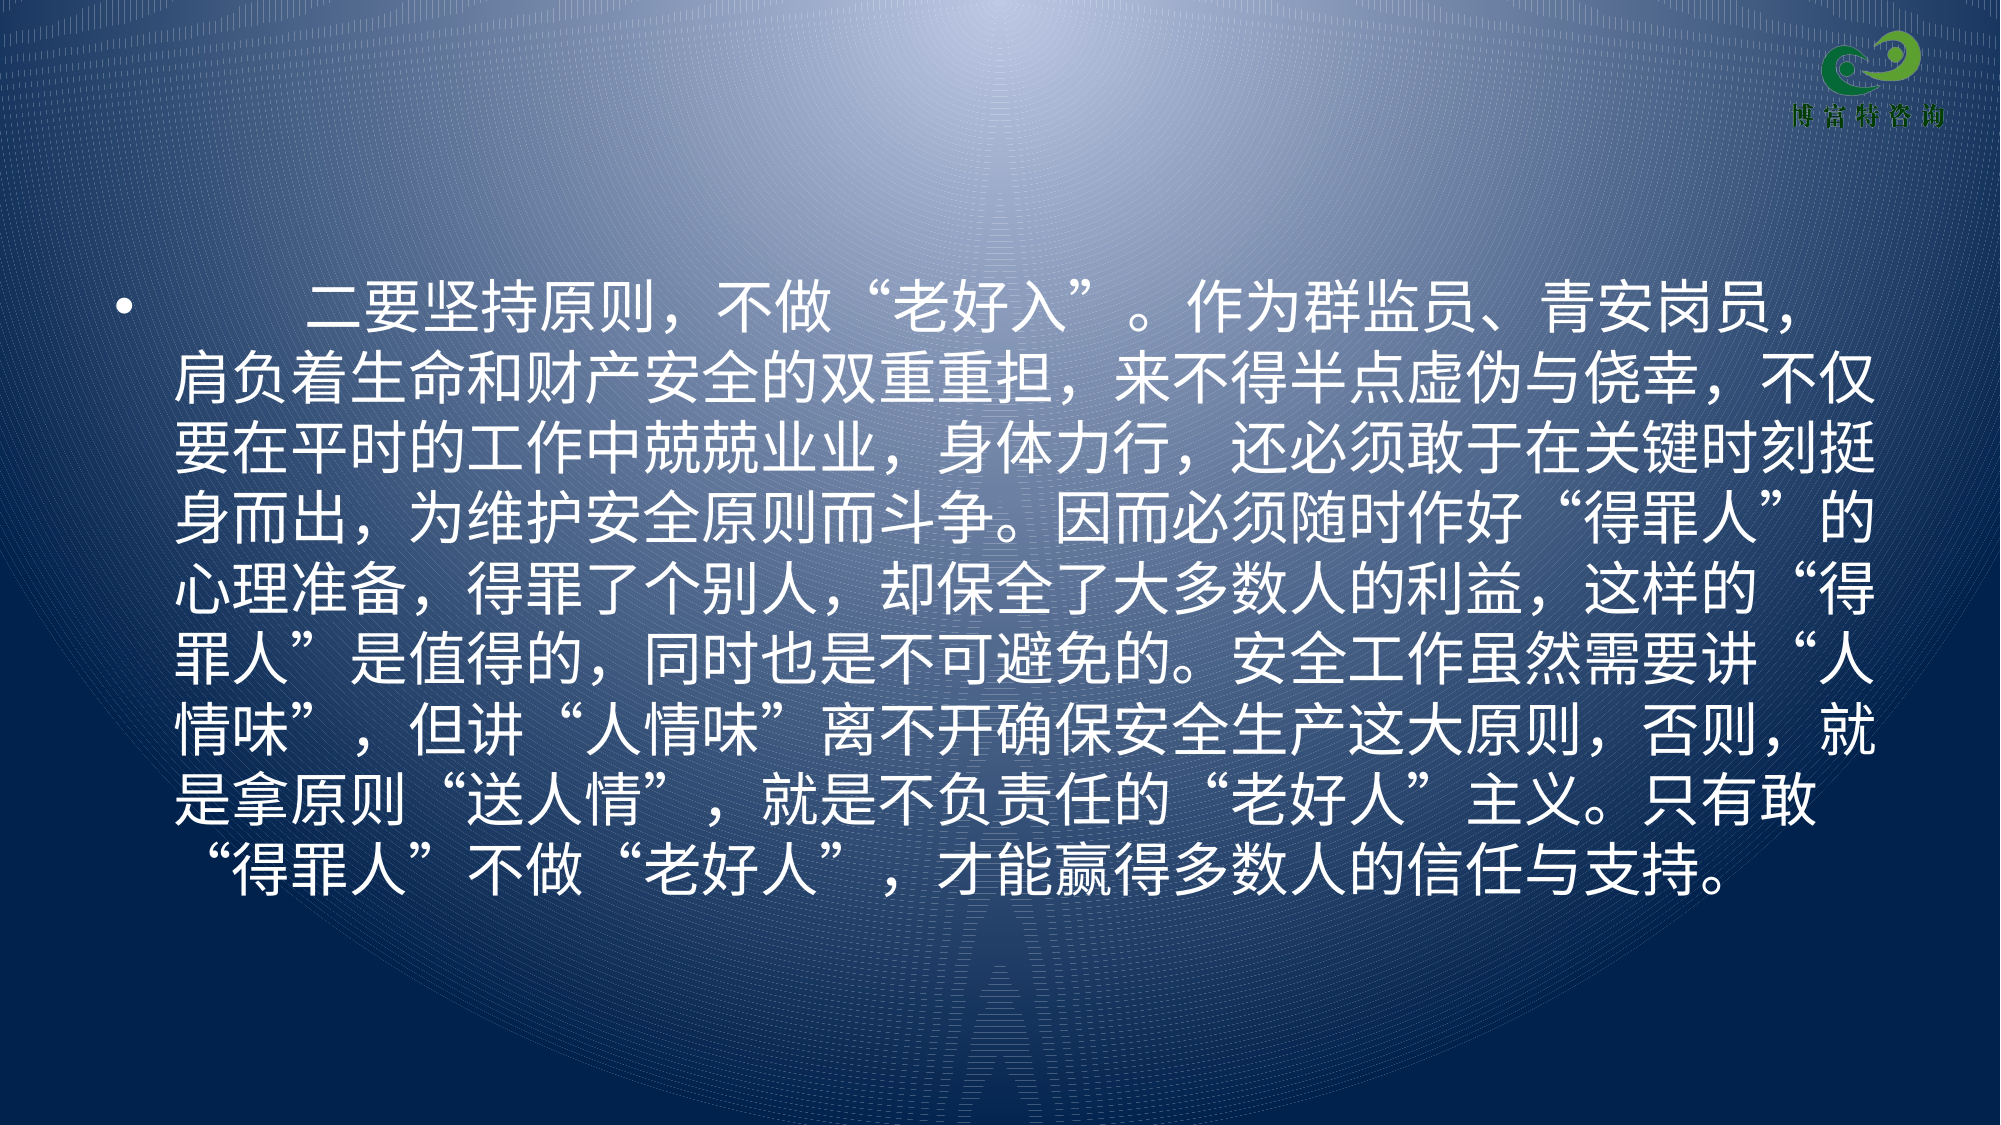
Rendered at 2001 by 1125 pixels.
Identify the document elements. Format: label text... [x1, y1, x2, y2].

list 二要坚持原则，不做“老好入”。作为群监员、青安岗员，肩负着生命和财产安全的双重重担，来不得半点虚伪与侥幸，不仅要在平时的工作中兢兢业业，身体力行，还必须敢于在关键时刻挺身而出，为维护安全原则而斗争。因而必须随时作好“得罪人”的心理准备，得罪了个别人，却保全了大多数人的利益，这样的“得罪人”是值得的，同时也是不可避免的。安全工作虽然需要讲“人情味”，但讲“人情味”离不开确保安全生产这大原则，否则，就是拿原则“送人情”，就是不负责任的“老好人”主义。只有敢“得罪人”不做“老好人”，才能赢得多数人的信任与支持。 [99, 262, 1900, 1005]
picture [1772, 30, 1969, 131]
